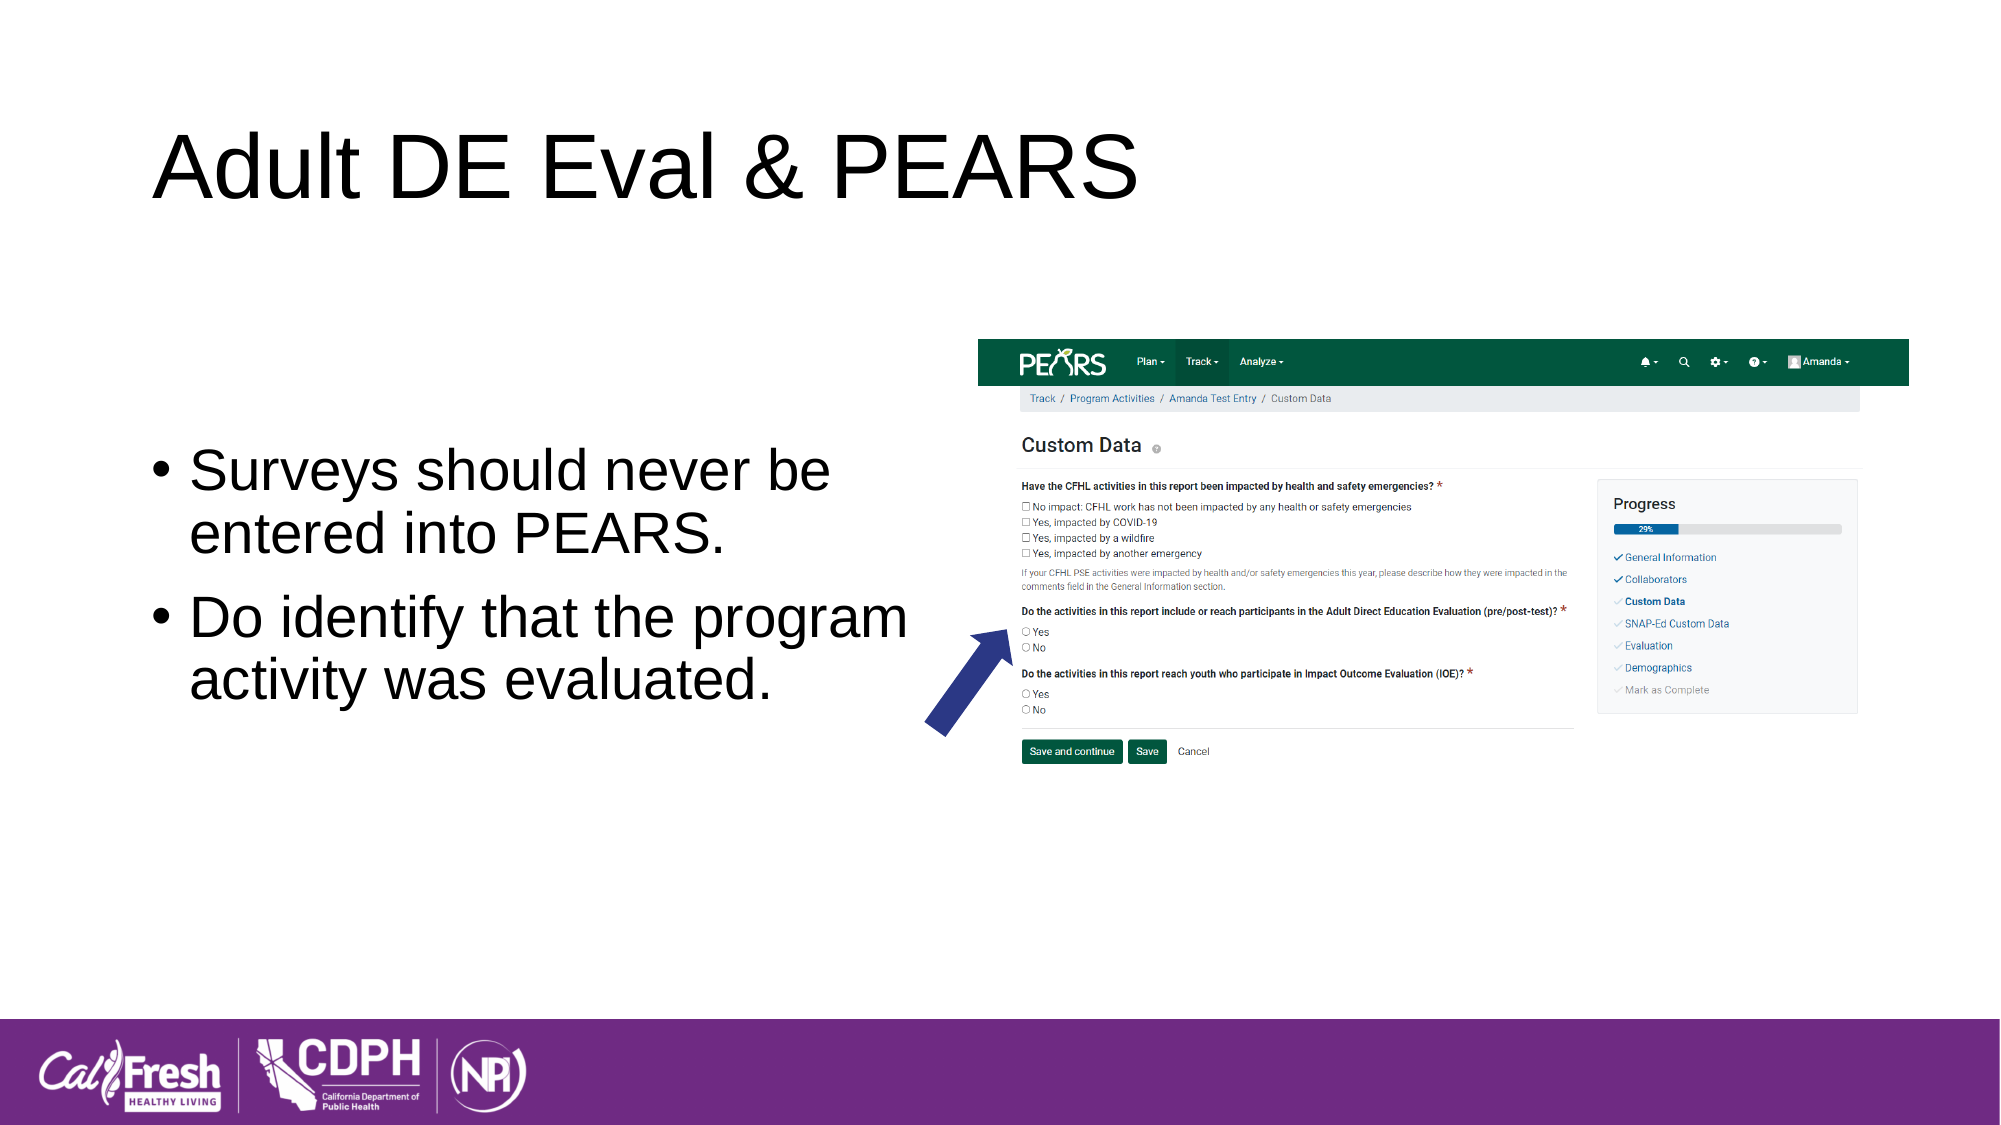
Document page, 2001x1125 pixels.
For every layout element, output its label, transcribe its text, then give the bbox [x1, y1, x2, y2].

text_box [969, 634, 977, 641]
picture [0, 1019, 2000, 1125]
text_box [924, 648, 977, 737]
list Surveys should never be entered into PEARS. Do identify that the program activity was evaluated. [136, 432, 987, 880]
picture [977, 339, 1909, 786]
title Adult DE Eval & PEARS [137, 59, 1863, 278]
